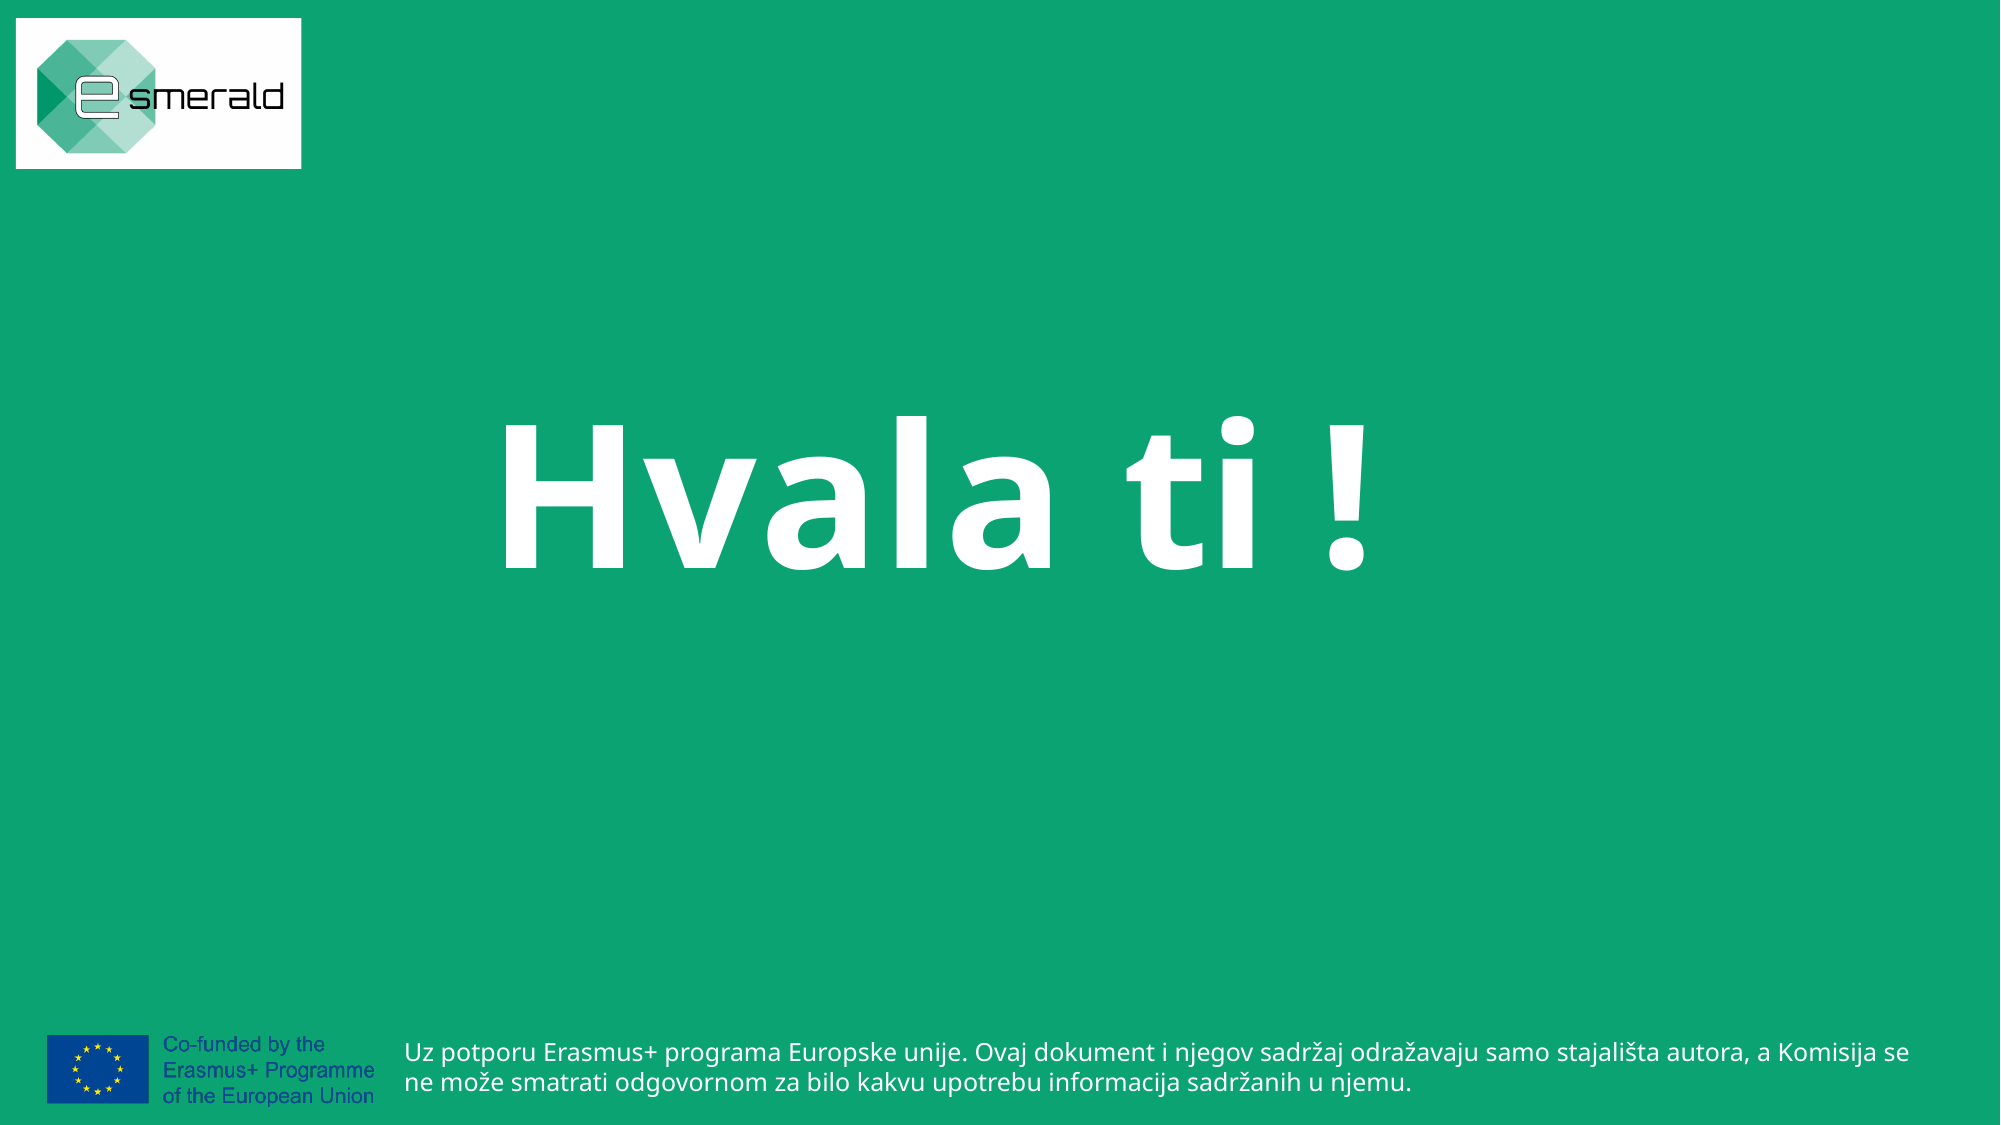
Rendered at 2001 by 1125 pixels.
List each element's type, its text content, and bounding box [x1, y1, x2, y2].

picture [47, 1035, 374, 1107]
text_box Hvala ti ! [473, 361, 1653, 617]
picture [15, 18, 302, 169]
